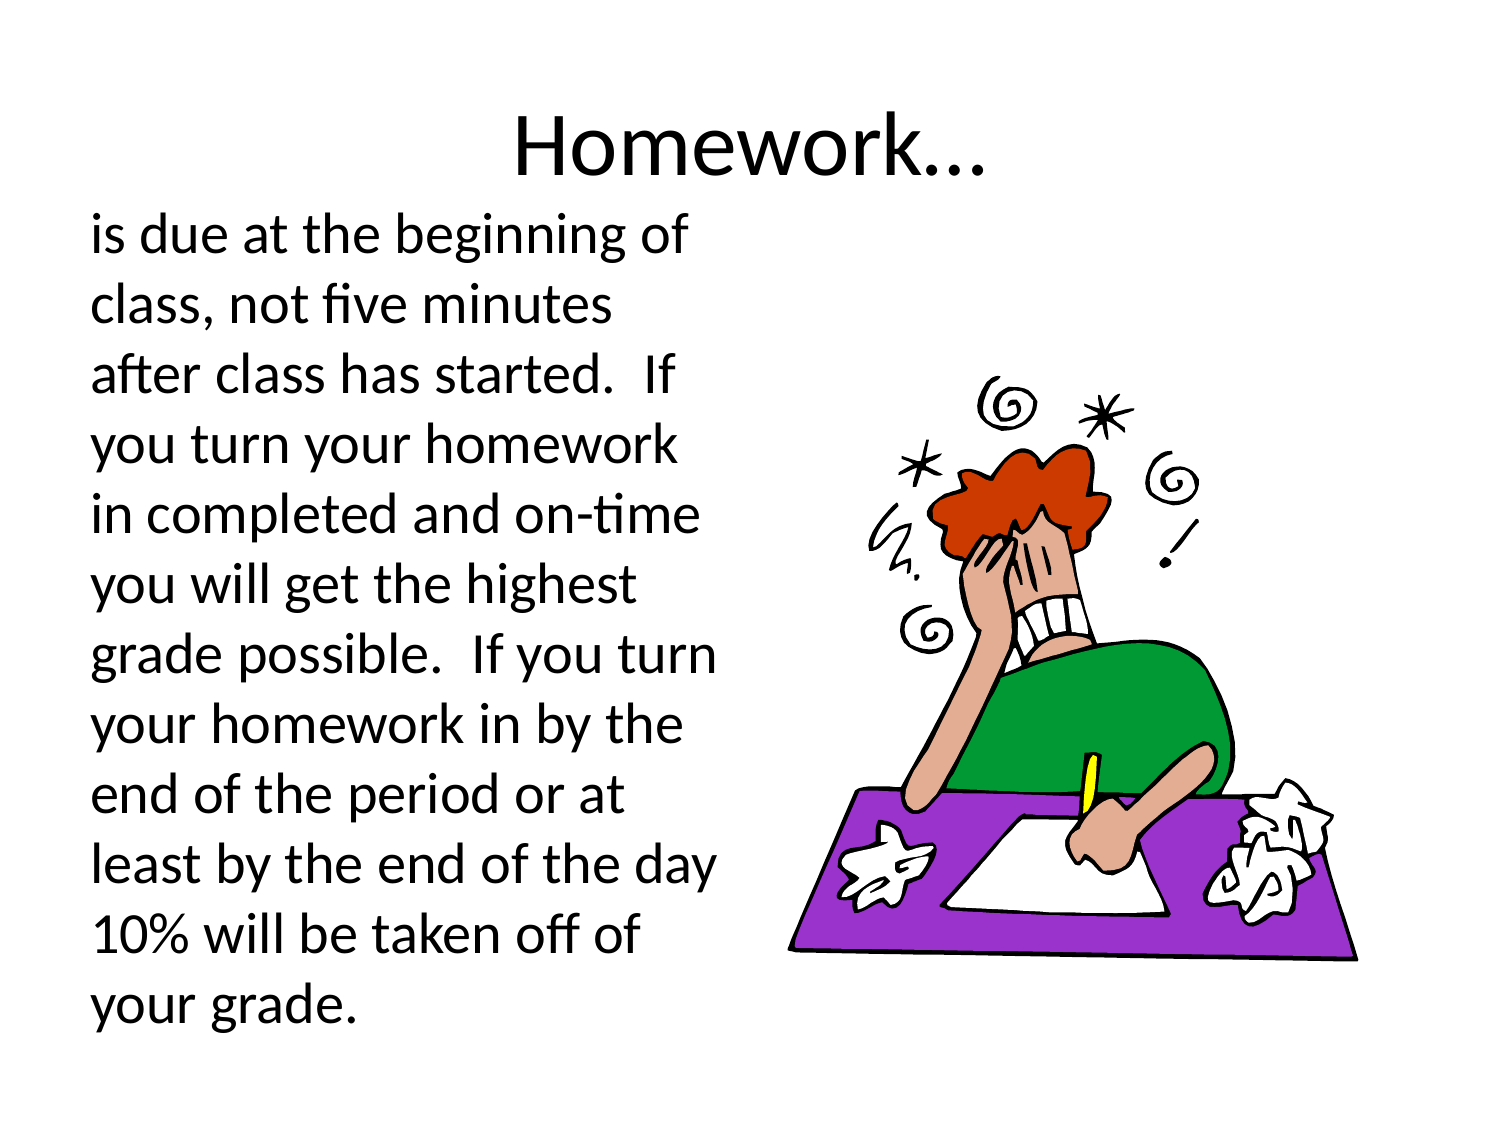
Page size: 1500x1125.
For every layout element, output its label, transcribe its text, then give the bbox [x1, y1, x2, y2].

list is due at the beginning of class, not five minutes after class has started. If you turn your homework in completed and on-time you will get the highest grade possible. If you turn your homework in by the end of the period or at least by the end of the day 10% will be taken off of your grade. [75, 187, 738, 1075]
title Homework… [75, 45, 1425, 233]
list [787, 374, 1359, 962]
